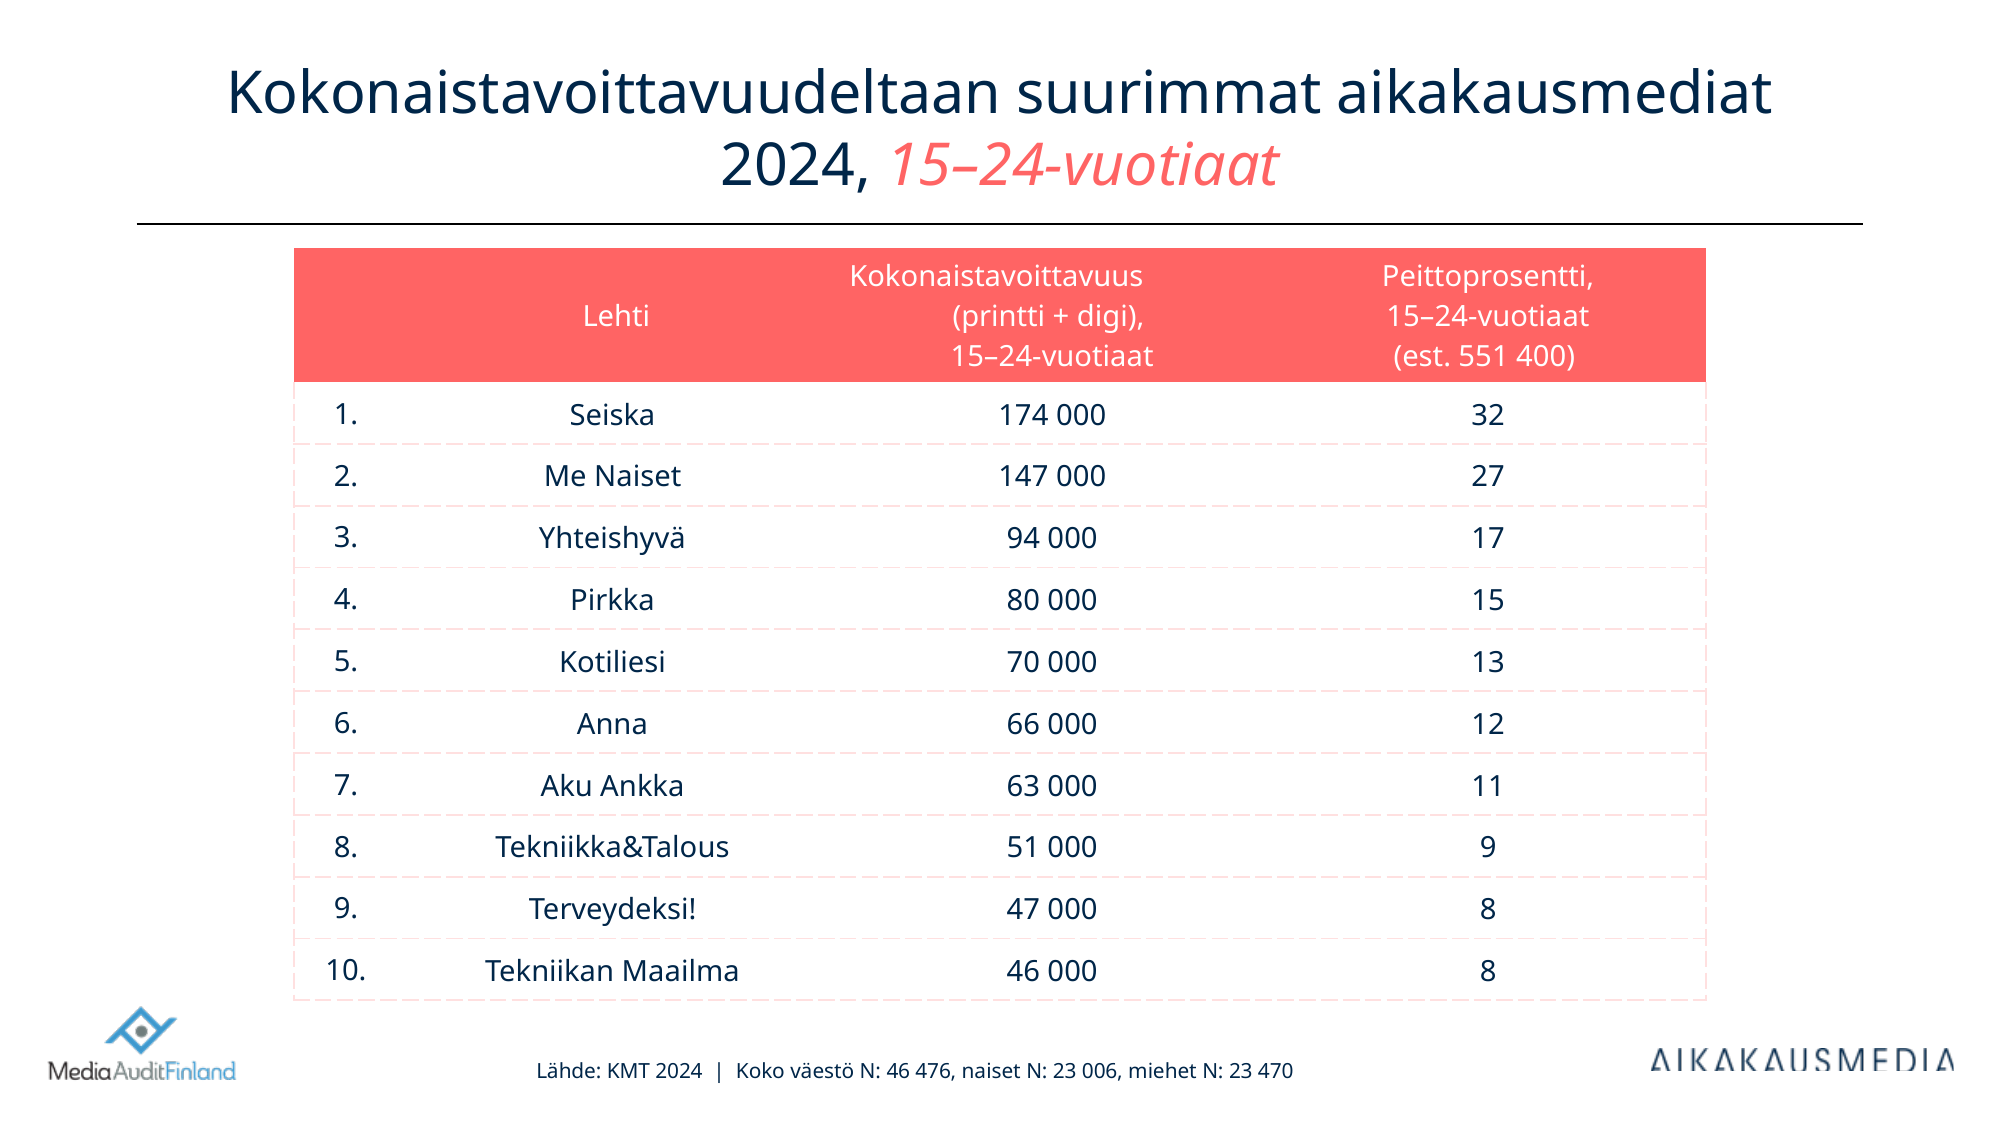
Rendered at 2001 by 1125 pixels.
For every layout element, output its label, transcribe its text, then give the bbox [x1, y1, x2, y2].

table_cell 47 000 [834, 877, 1270, 939]
title Kokonaistavoittavuudeltaan suurimmat aikakausmediat 2024, 15–24-vuotiaat [137, 47, 1863, 208]
table_cell 4. [294, 568, 398, 629]
table_cell 5. [294, 629, 398, 691]
table_cell 10. [294, 939, 398, 1000]
table_cell 66 000 [834, 691, 1270, 753]
table_cell 70 000 [834, 629, 1270, 691]
picture [32, 995, 250, 1097]
table_cell Kotiliesi [398, 629, 834, 691]
table_cell Pirkka [398, 568, 834, 629]
table_cell 63 000 [834, 753, 1270, 815]
table_cell Terveydeksi! [398, 877, 834, 939]
table_cell 174 000 [834, 382, 1270, 444]
table_cell 51 000 [834, 815, 1270, 877]
table_cell 8. [294, 815, 398, 877]
table_cell 80 000 [834, 568, 1270, 629]
table_cell Me Naiset [398, 444, 834, 506]
table_cell 2. [294, 444, 398, 506]
table_header Kokonaistavoittavuus (printti + digi), 15–24-vuotiaat [834, 248, 1270, 382]
table_cell 32 [1270, 382, 1706, 444]
table_cell Yhteishyvä [398, 506, 834, 568]
table_cell 147 000 [834, 444, 1270, 506]
table_cell Anna [398, 691, 834, 753]
table_cell Seiska [398, 382, 834, 444]
table_cell 7. [294, 753, 398, 815]
table_cell Tekniikan Maailma [398, 939, 834, 1000]
table_header [294, 248, 398, 382]
table_cell 46 000 [834, 939, 1270, 1000]
table_cell 94 000 [834, 506, 1270, 568]
table_cell 11 [1270, 753, 1706, 815]
table_header Peittoprosentti, 15–24-vuotiaat (est. 551 400) [1270, 248, 1706, 382]
table_cell 15 [1270, 568, 1706, 629]
table_cell 6. [294, 691, 398, 753]
table_cell Tekniikka&Talous [398, 815, 834, 877]
table_cell 17 [1270, 506, 1706, 568]
table_cell Aku Ankka [398, 753, 834, 815]
table_cell 1. [294, 382, 398, 444]
table_cell 27 [1270, 444, 1706, 506]
table_cell 12 [1270, 691, 1706, 753]
table_cell 13 [1270, 629, 1706, 691]
table_cell 8 [1270, 877, 1706, 939]
table_header Lehti [398, 248, 834, 382]
table_cell 9 [1270, 815, 1706, 877]
table_cell 8 [1270, 939, 1706, 1000]
table_cell 9. [294, 877, 398, 939]
table_cell 3. [294, 506, 398, 568]
